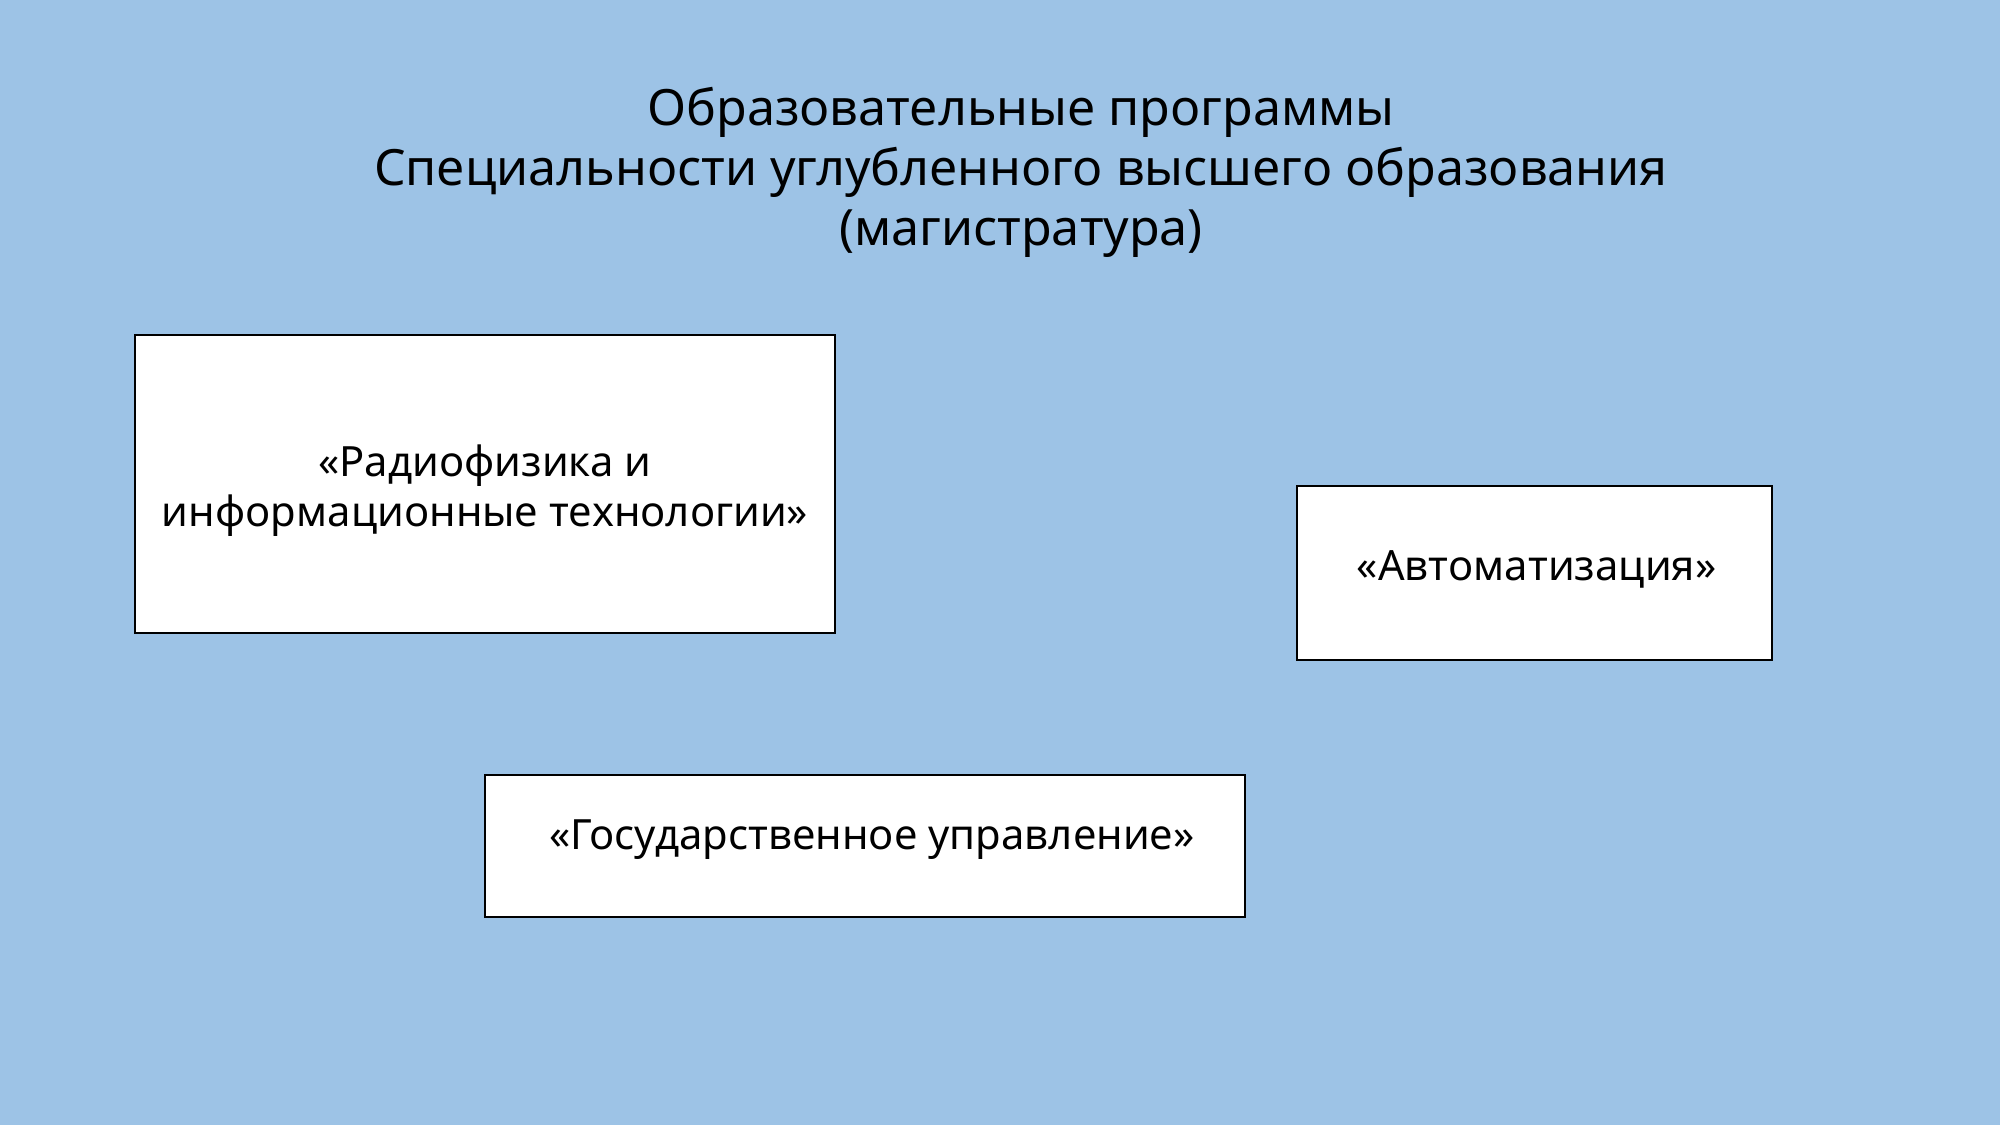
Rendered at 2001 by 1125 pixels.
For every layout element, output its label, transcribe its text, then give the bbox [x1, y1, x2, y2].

text_box [484, 774, 1246, 918]
text_box «Радиофизика и информационные технологии» [147, 427, 824, 543]
text_box [1296, 485, 1773, 661]
text_box «Автоматизация» [1342, 531, 1732, 597]
text_box «Государственное управление» [534, 800, 1210, 865]
text_box Образовательные программы Специальности углубленного высшего образования (магистратура) [359, 68, 1684, 263]
text_box [134, 334, 836, 634]
